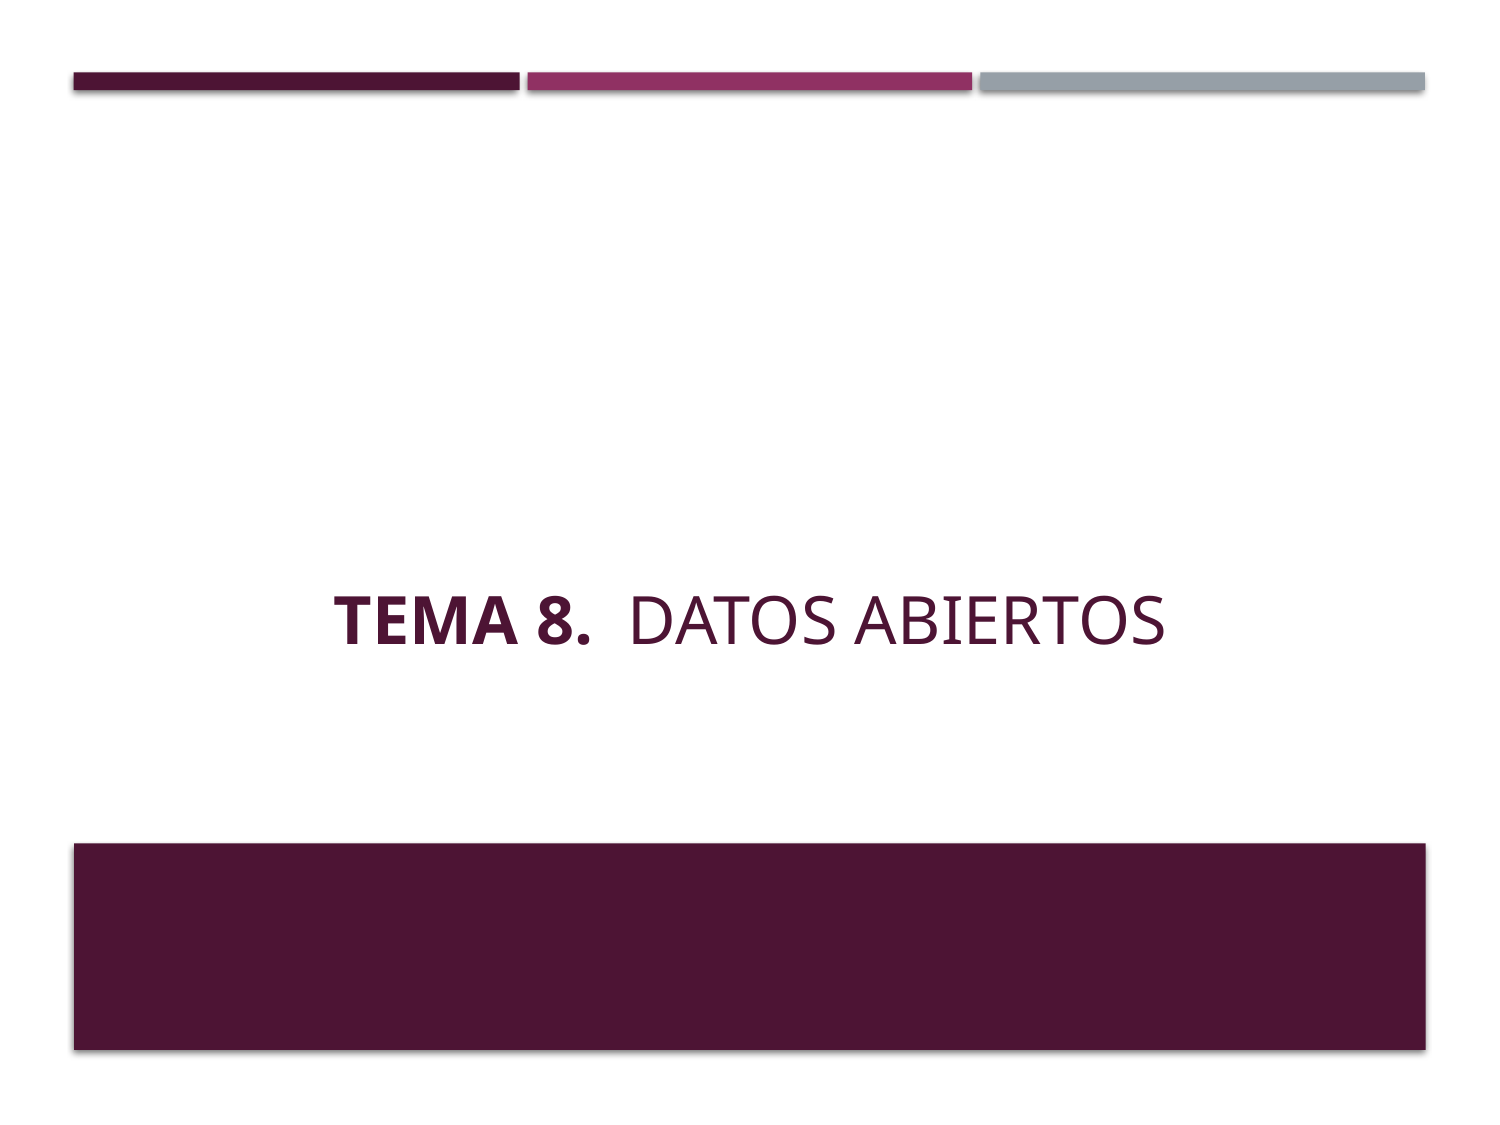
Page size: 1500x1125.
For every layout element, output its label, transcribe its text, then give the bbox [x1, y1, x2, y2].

title Tema 8. DATOS ABIERTOS [95, 498, 1406, 745]
